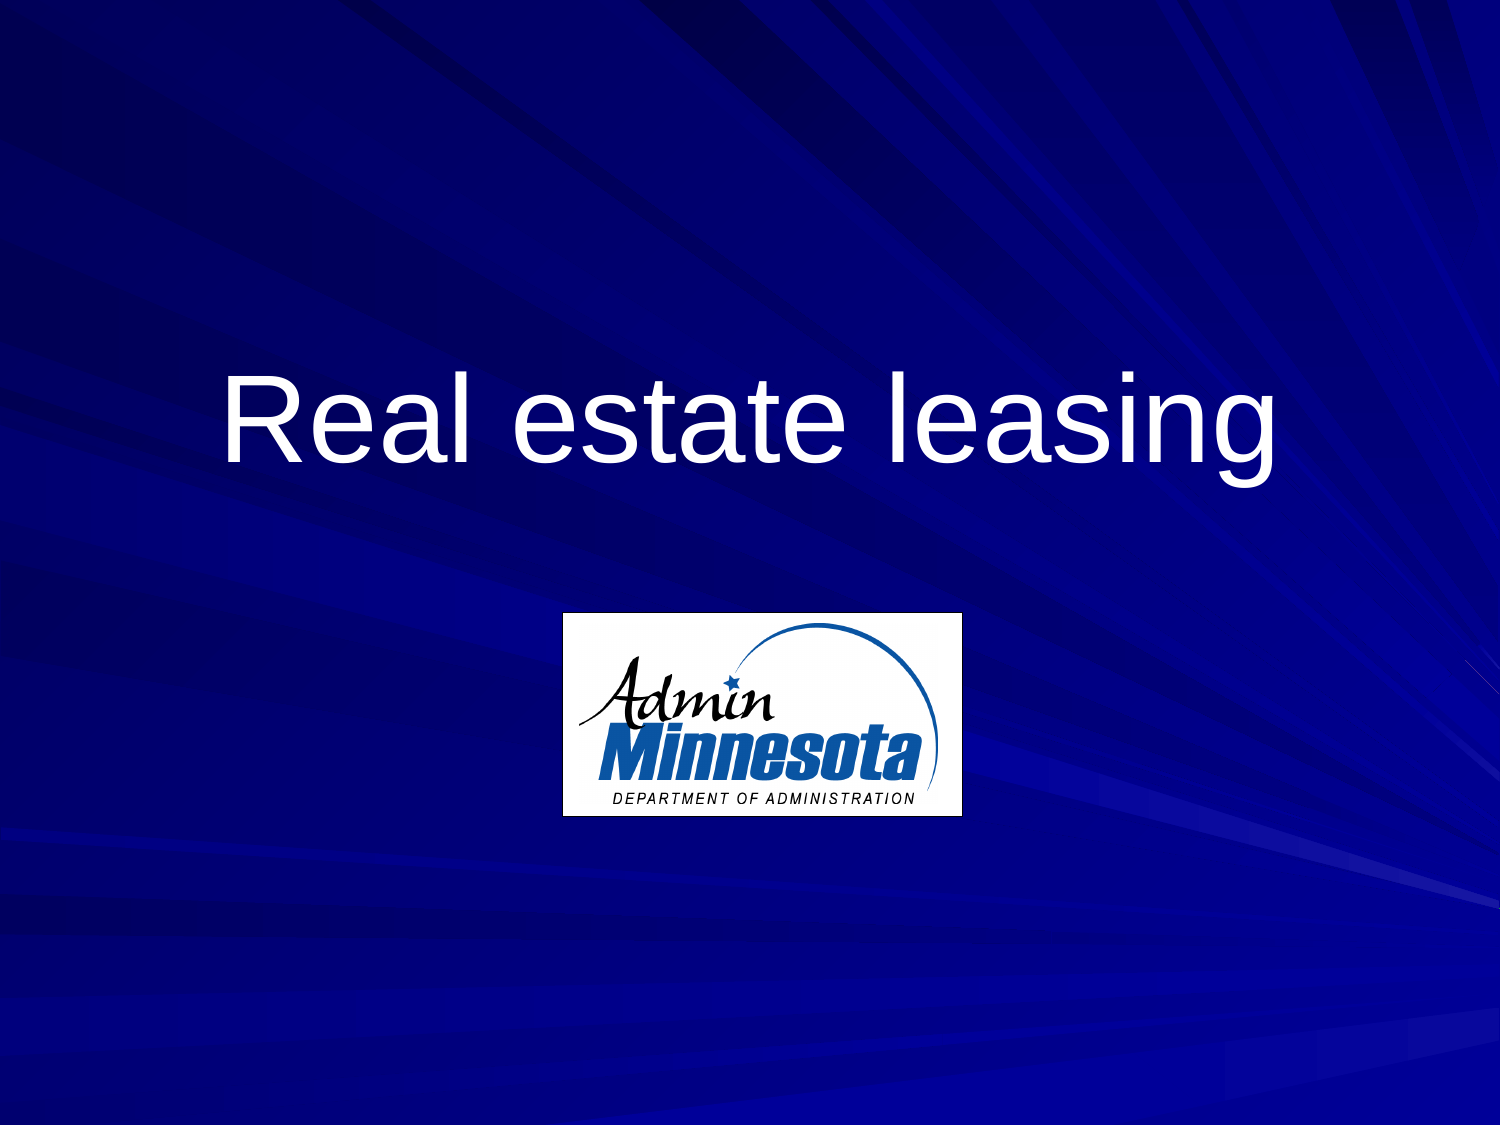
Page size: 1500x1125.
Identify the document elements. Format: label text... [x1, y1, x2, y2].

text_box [562, 612, 963, 817]
title Real estate leasing [74, 262, 1426, 563]
